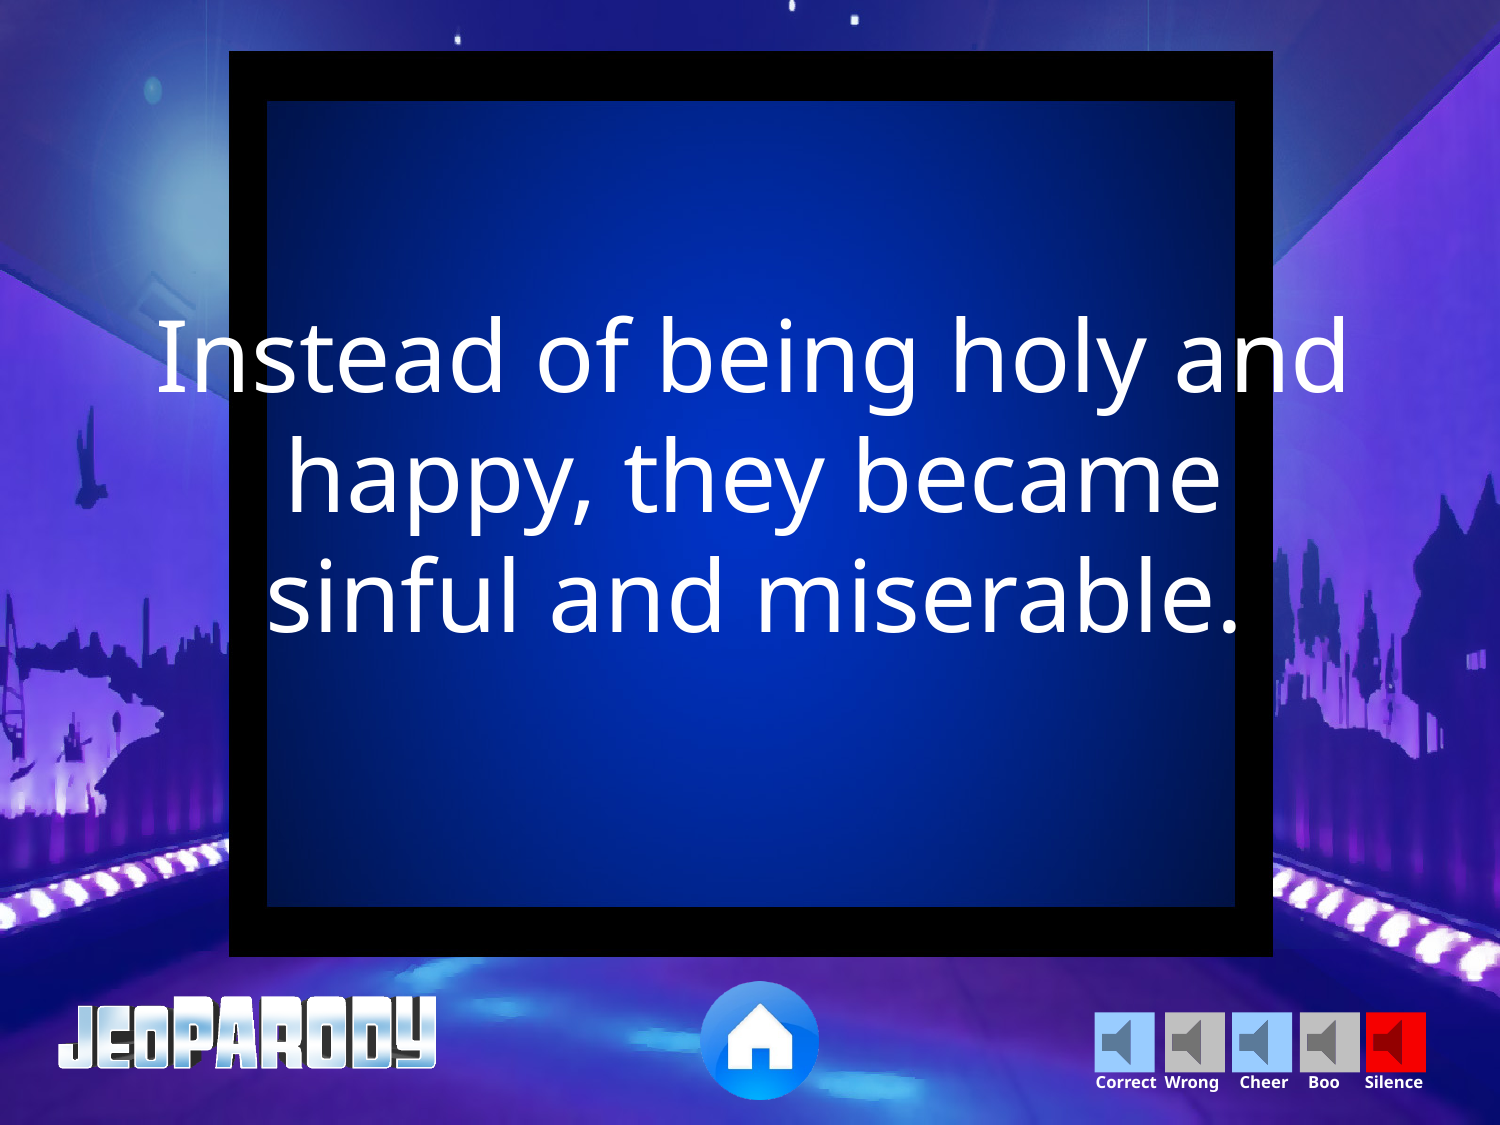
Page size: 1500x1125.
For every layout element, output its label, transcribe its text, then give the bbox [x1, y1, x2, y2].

picture [0, 0, 1500, 1125]
text_box Instead of being holy and happy, they became sinful and miserable. [133, 284, 1375, 660]
